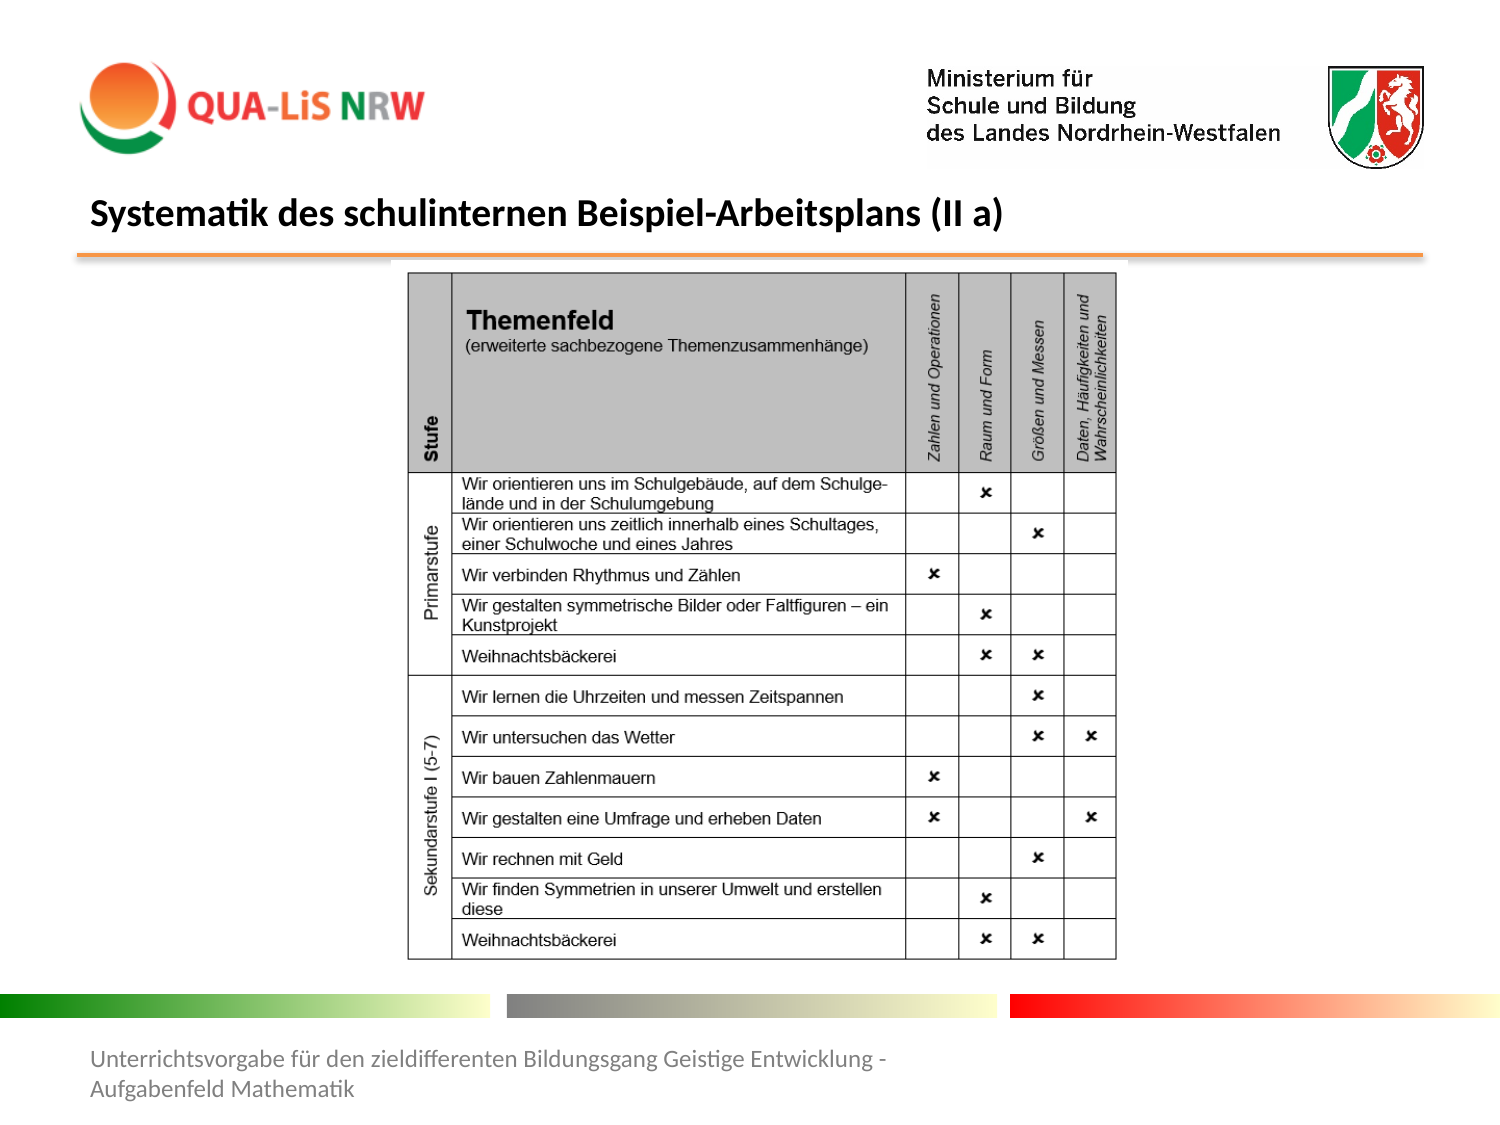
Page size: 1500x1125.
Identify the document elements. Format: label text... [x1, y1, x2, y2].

picture [927, 66, 1424, 169]
picture [77, 55, 431, 158]
slide_number Unterrichtsvorgabe für den zieldifferenten Bildungsgang Geistige Entwicklung - Aufgabenfeld Mathematik [75, 1042, 916, 1103]
title Systematik des schulinternen Beispiel-Arbeitsplans (II a) [75, 184, 1425, 244]
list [391, 259, 1129, 970]
